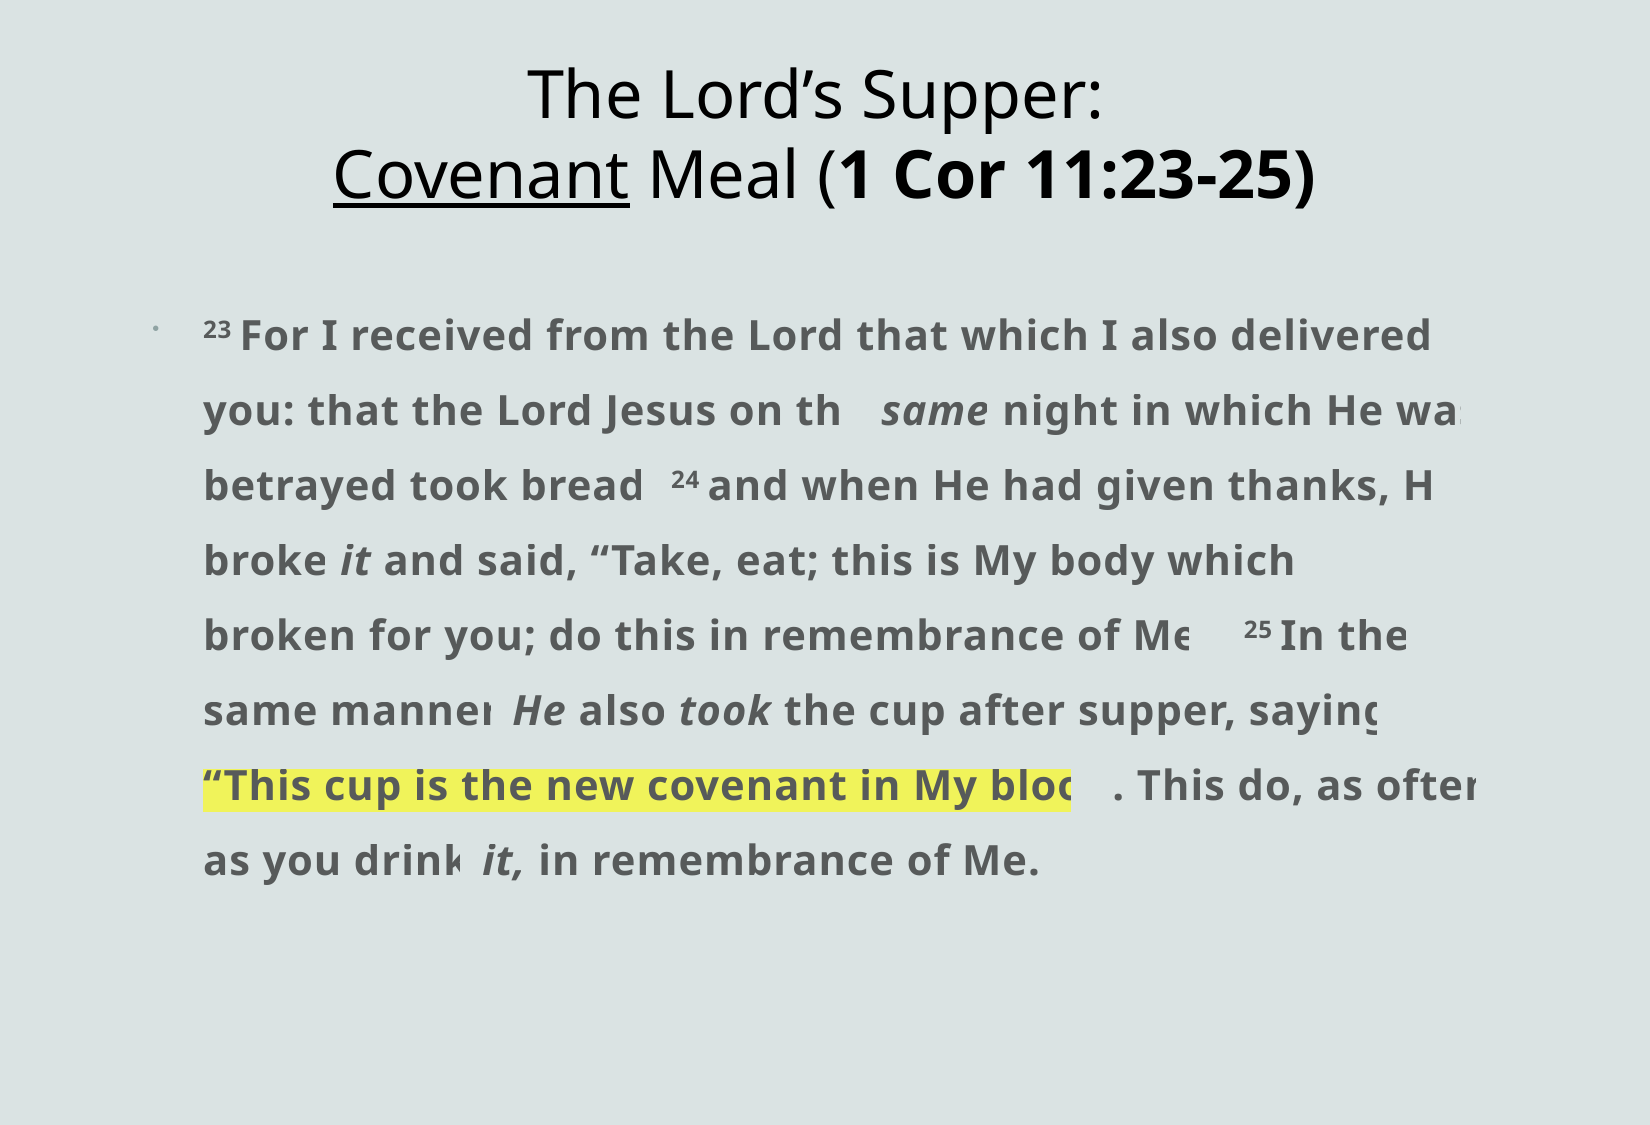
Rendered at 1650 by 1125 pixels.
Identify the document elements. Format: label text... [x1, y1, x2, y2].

list 23 For I received from the Lord that which I also delivered to you: that the Lord Jesus on the same night in which He was betrayed took bread; 24 and when He had given thanks, He broke it and said, “Take, eat; this is My body which is broken for you; do this in remembrance of Me.” 25 In the same manner He also took the cup after supper, saying, “This cup is the new covenant in My blood. This do, as often as you drink it, in remembrance of Me.” [133, 276, 1517, 997]
title The Lord’s Supper: Covenant Meal (1 Cor 11:23-25) [133, 64, 1517, 220]
